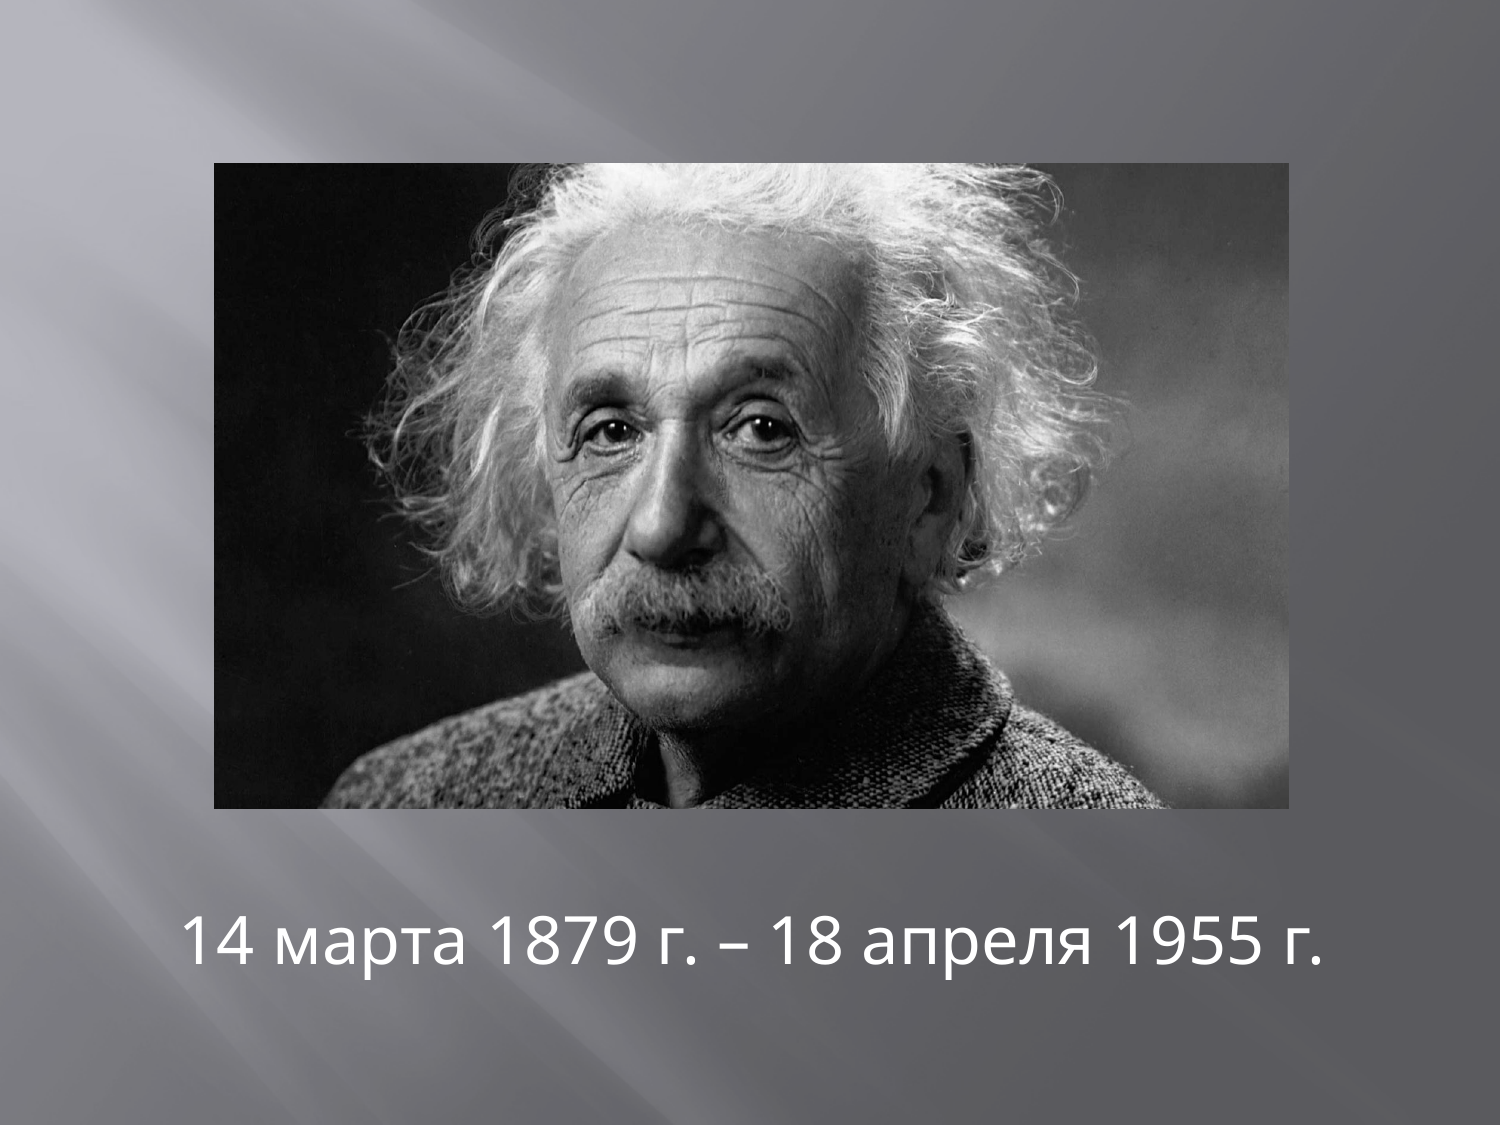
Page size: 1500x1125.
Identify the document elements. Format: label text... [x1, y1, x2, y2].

picture [214, 163, 1290, 809]
text_box 14 марта 1879 г. – 18 апреля 1955 г. [163, 890, 1383, 986]
